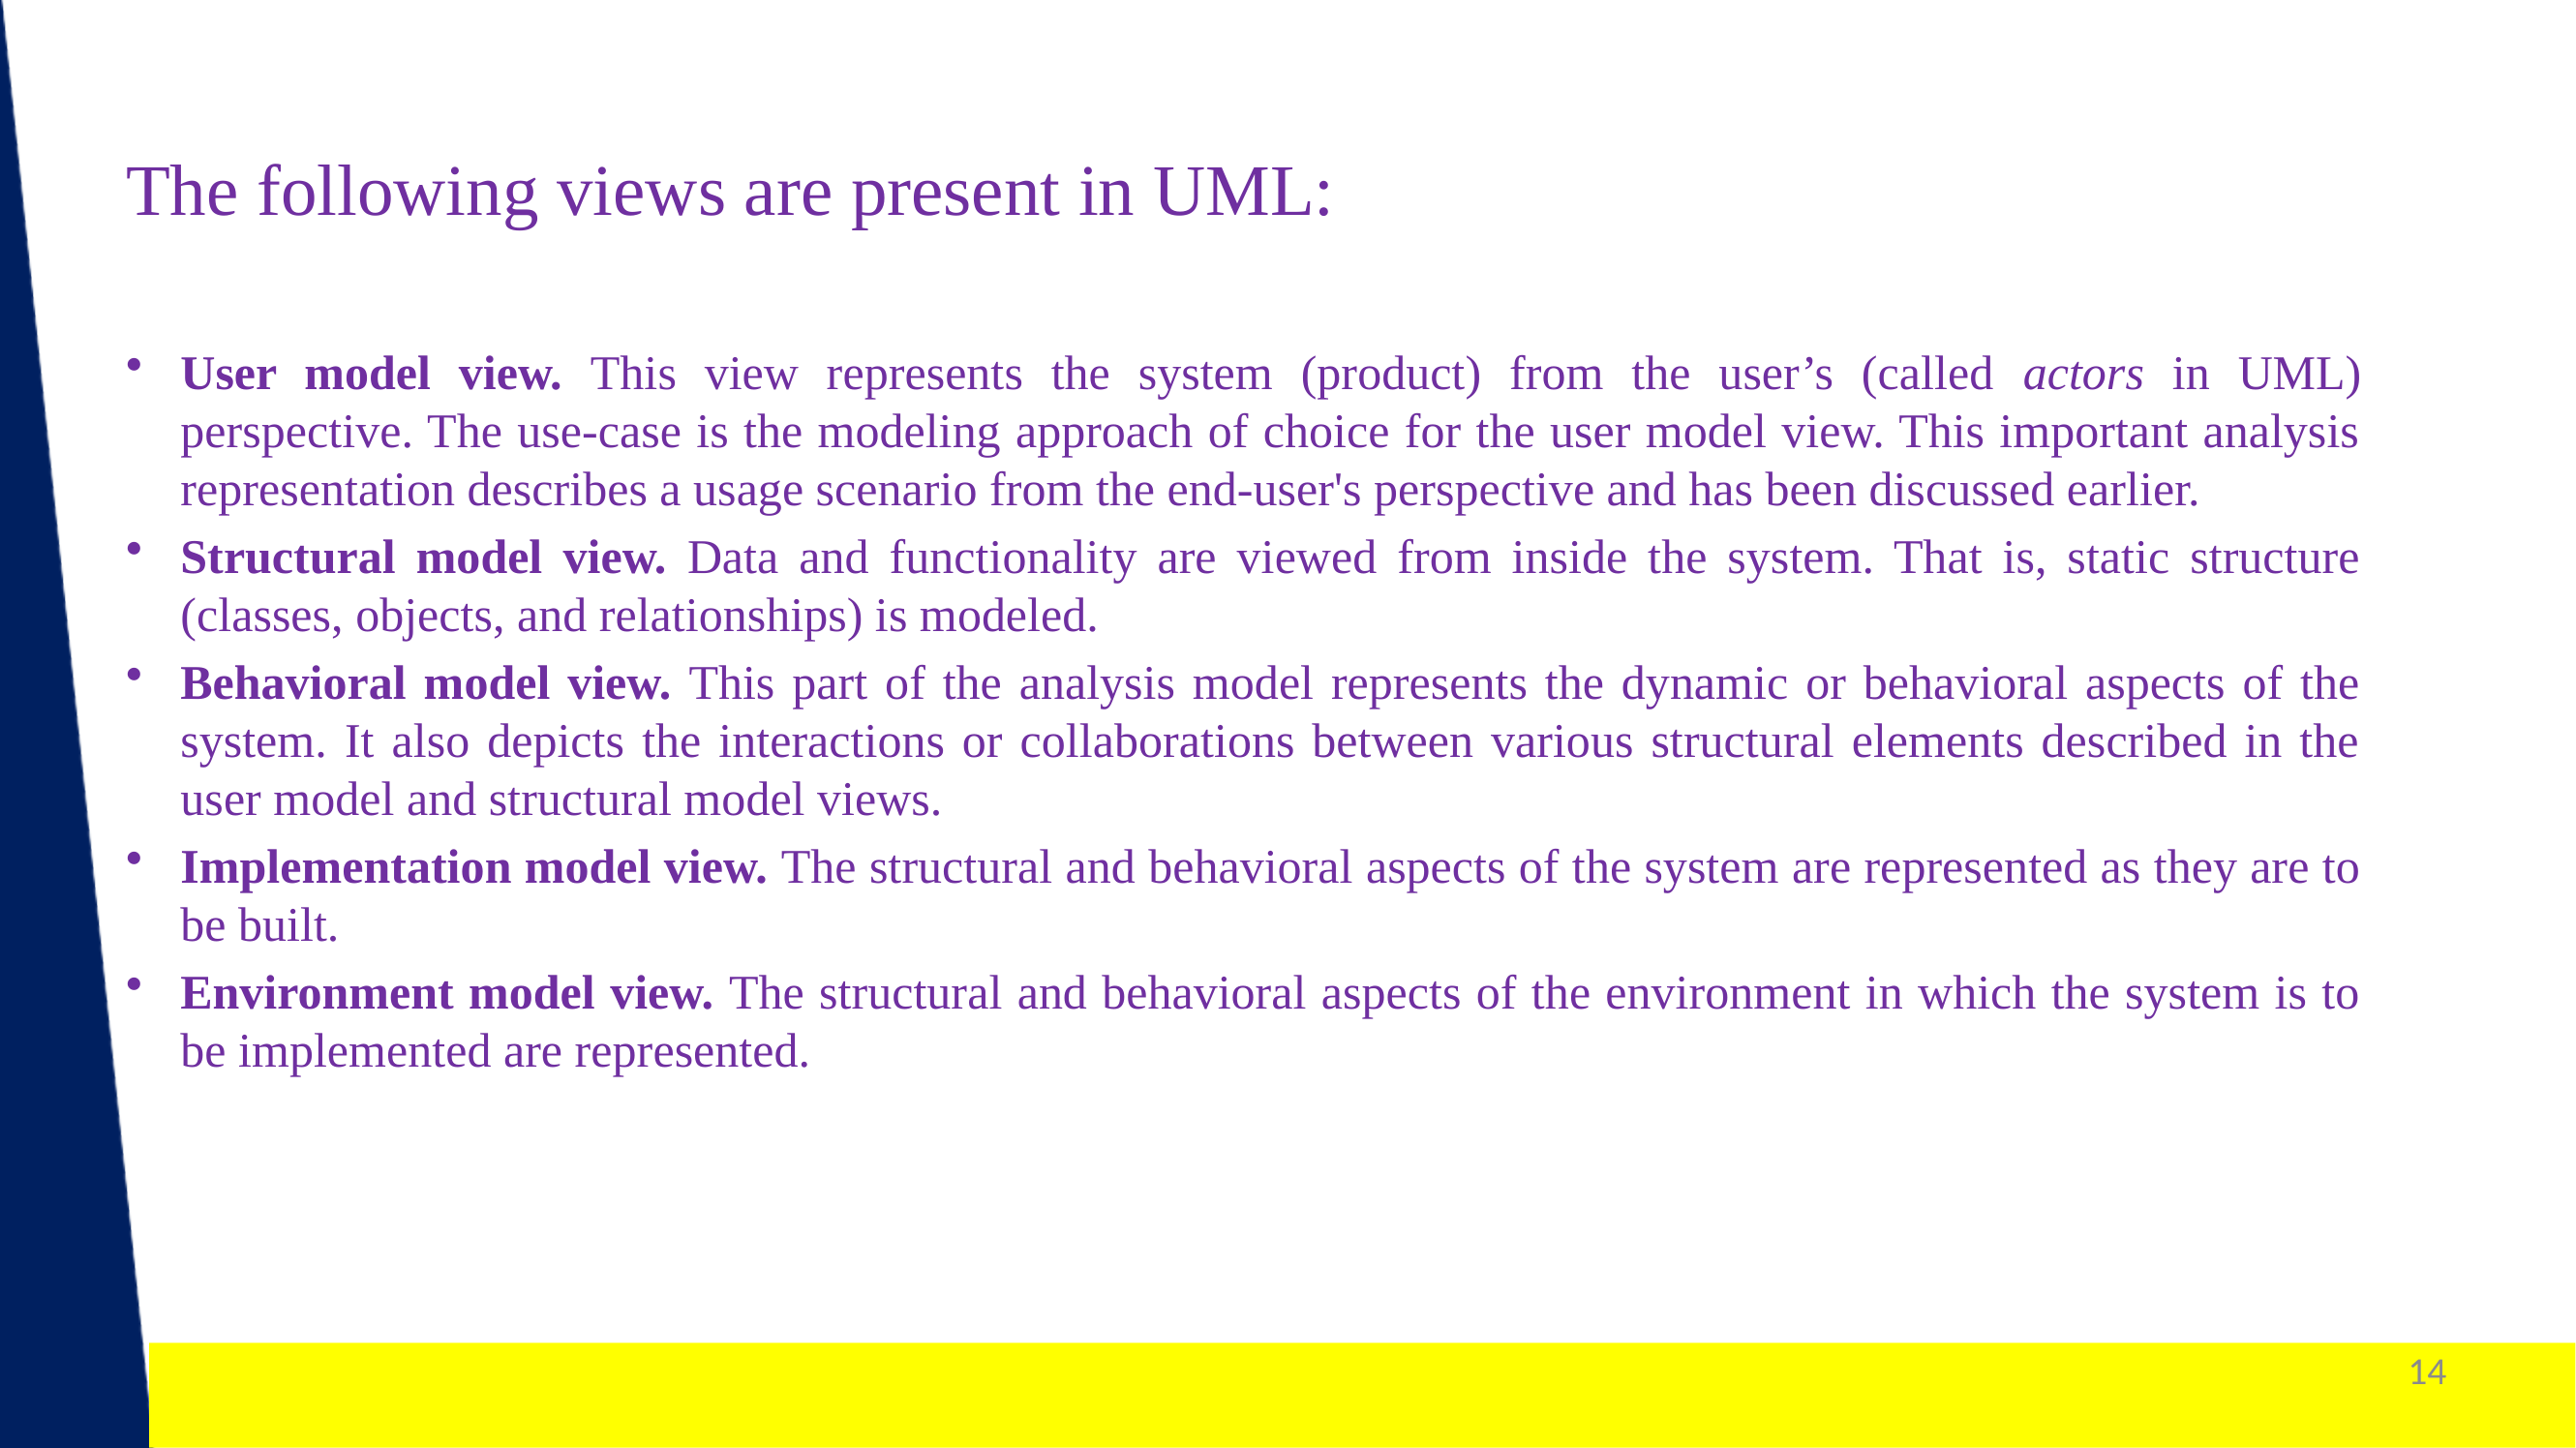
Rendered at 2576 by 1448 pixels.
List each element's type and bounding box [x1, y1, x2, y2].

text_box [0, 0, 2576, 1448]
